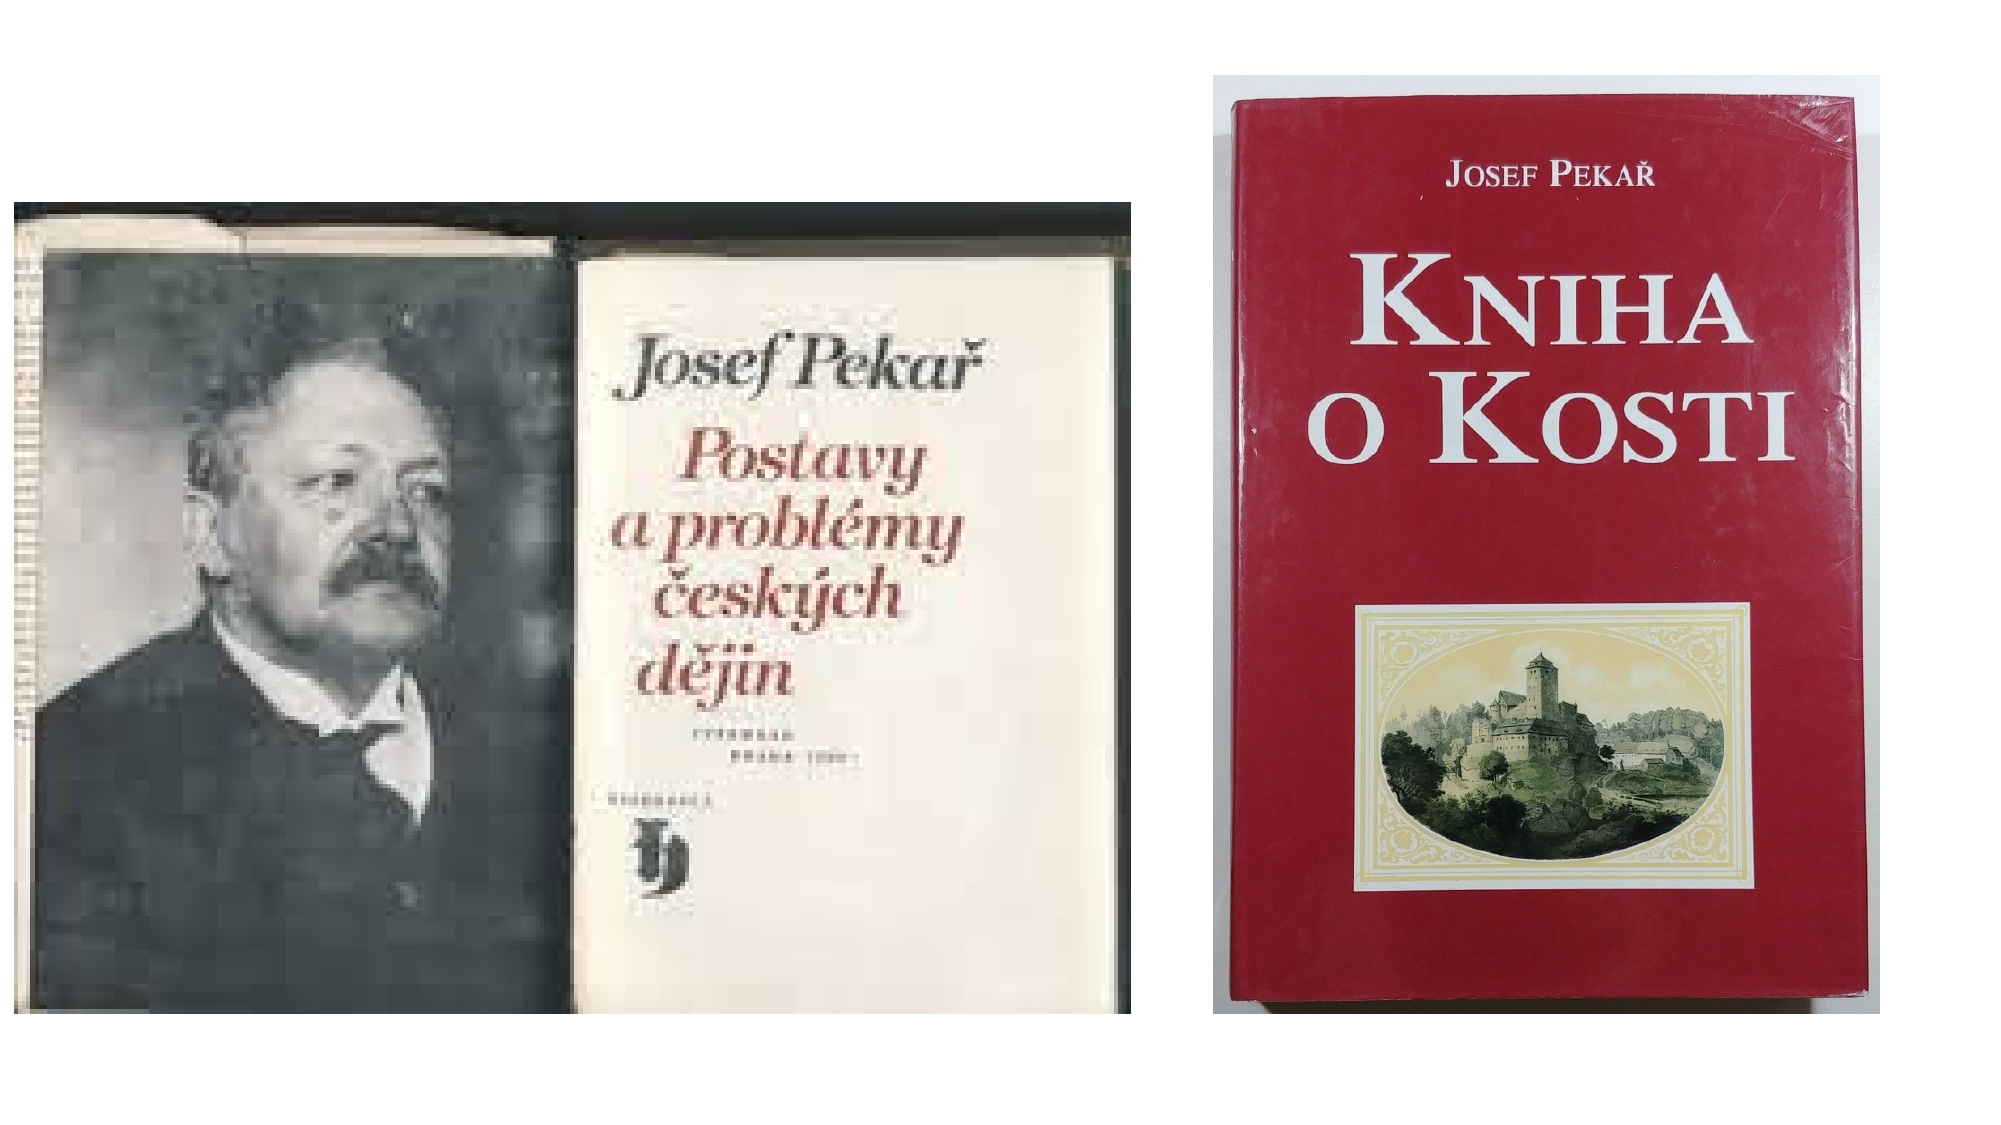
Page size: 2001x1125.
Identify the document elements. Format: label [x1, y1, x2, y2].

list [1213, 75, 1880, 1014]
list [14, 202, 1131, 1014]
